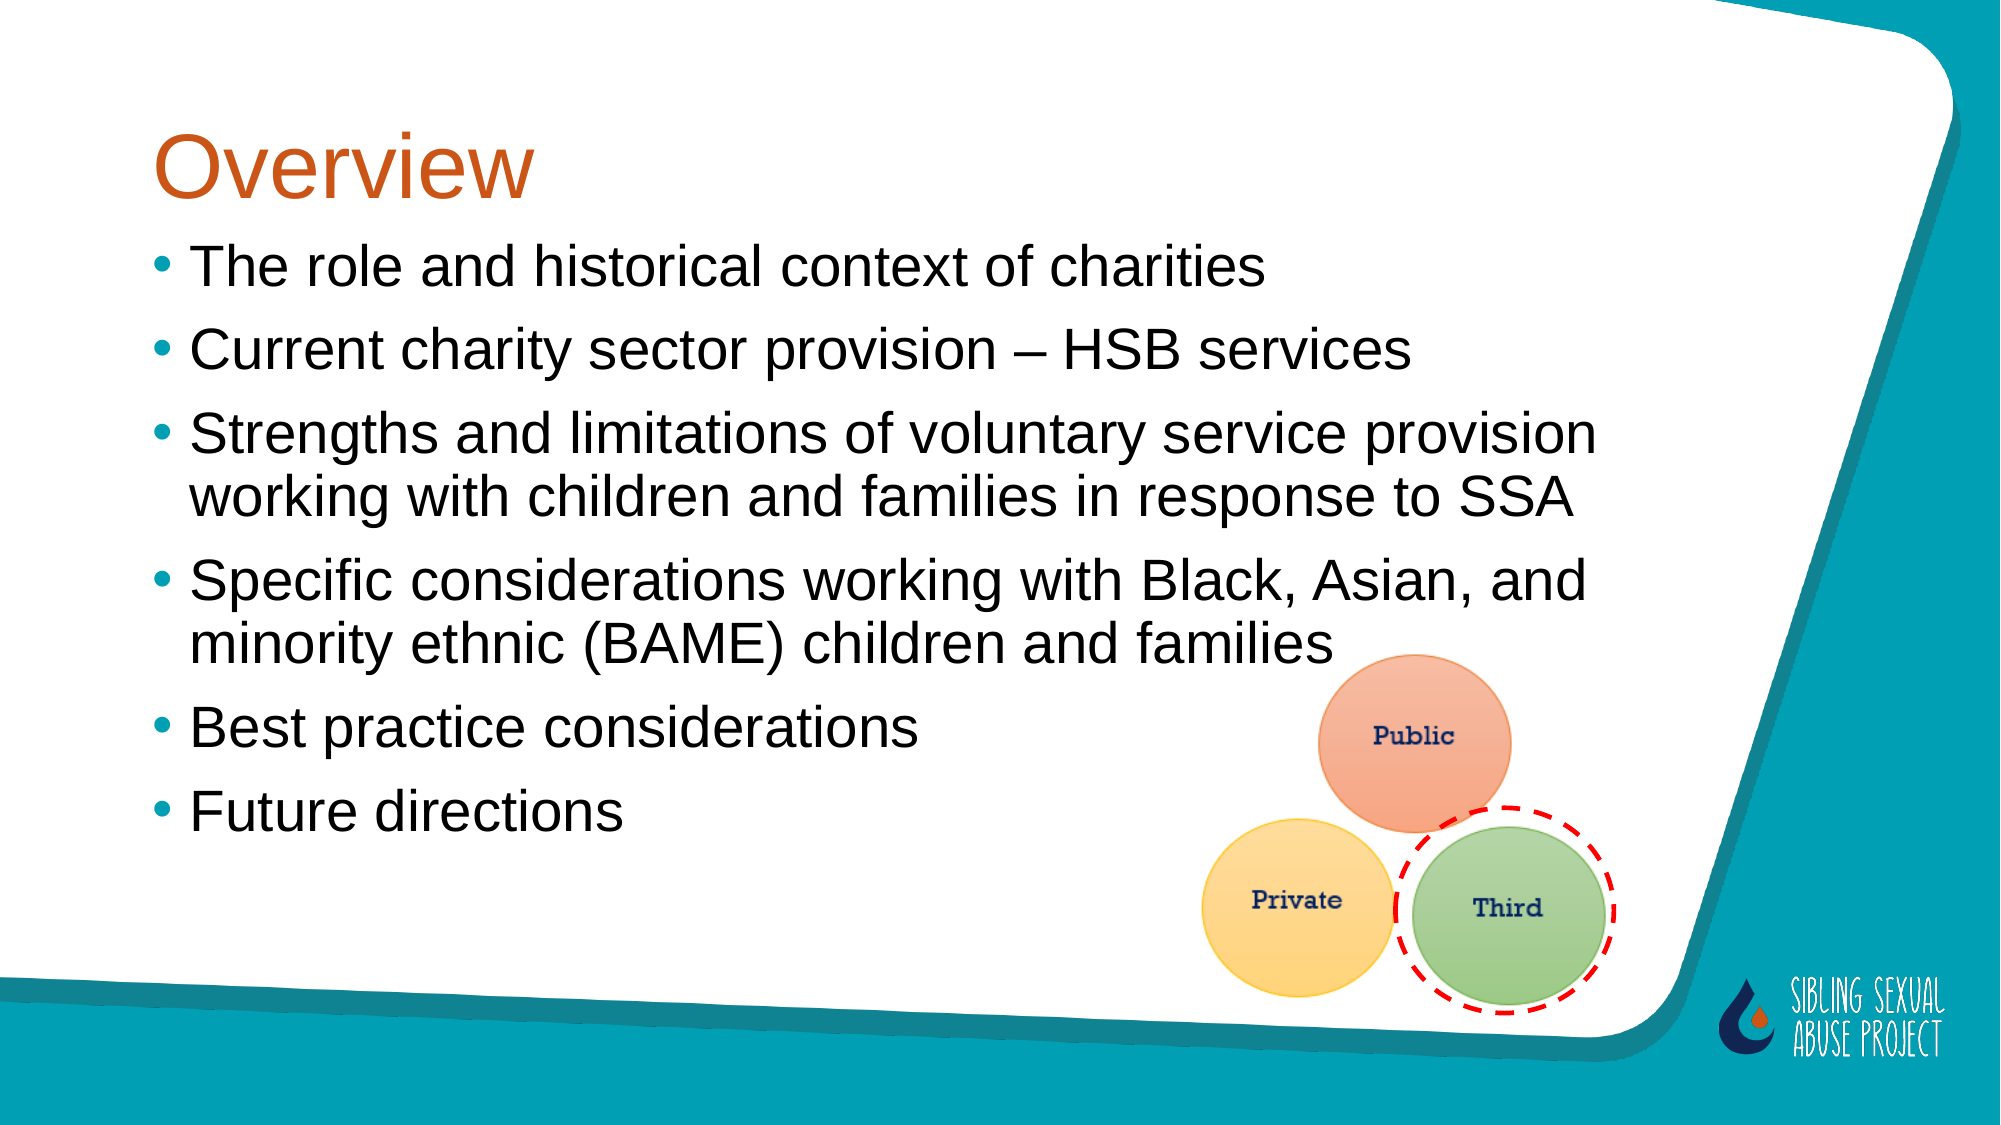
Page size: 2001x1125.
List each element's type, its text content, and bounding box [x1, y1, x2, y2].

list The role and historical context of charities Current charity sector provision – HSB services Strengths and limitations of voluntary service provision working with children and families in response to SSA Specific considerations working with Black, Asian, and minority ethnic (BAME) children and families Best practice considerations Future directions [137, 228, 1824, 1125]
title Overview [137, 59, 1863, 278]
picture [0, 0, 2001, 1077]
picture [1182, 607, 1623, 1020]
